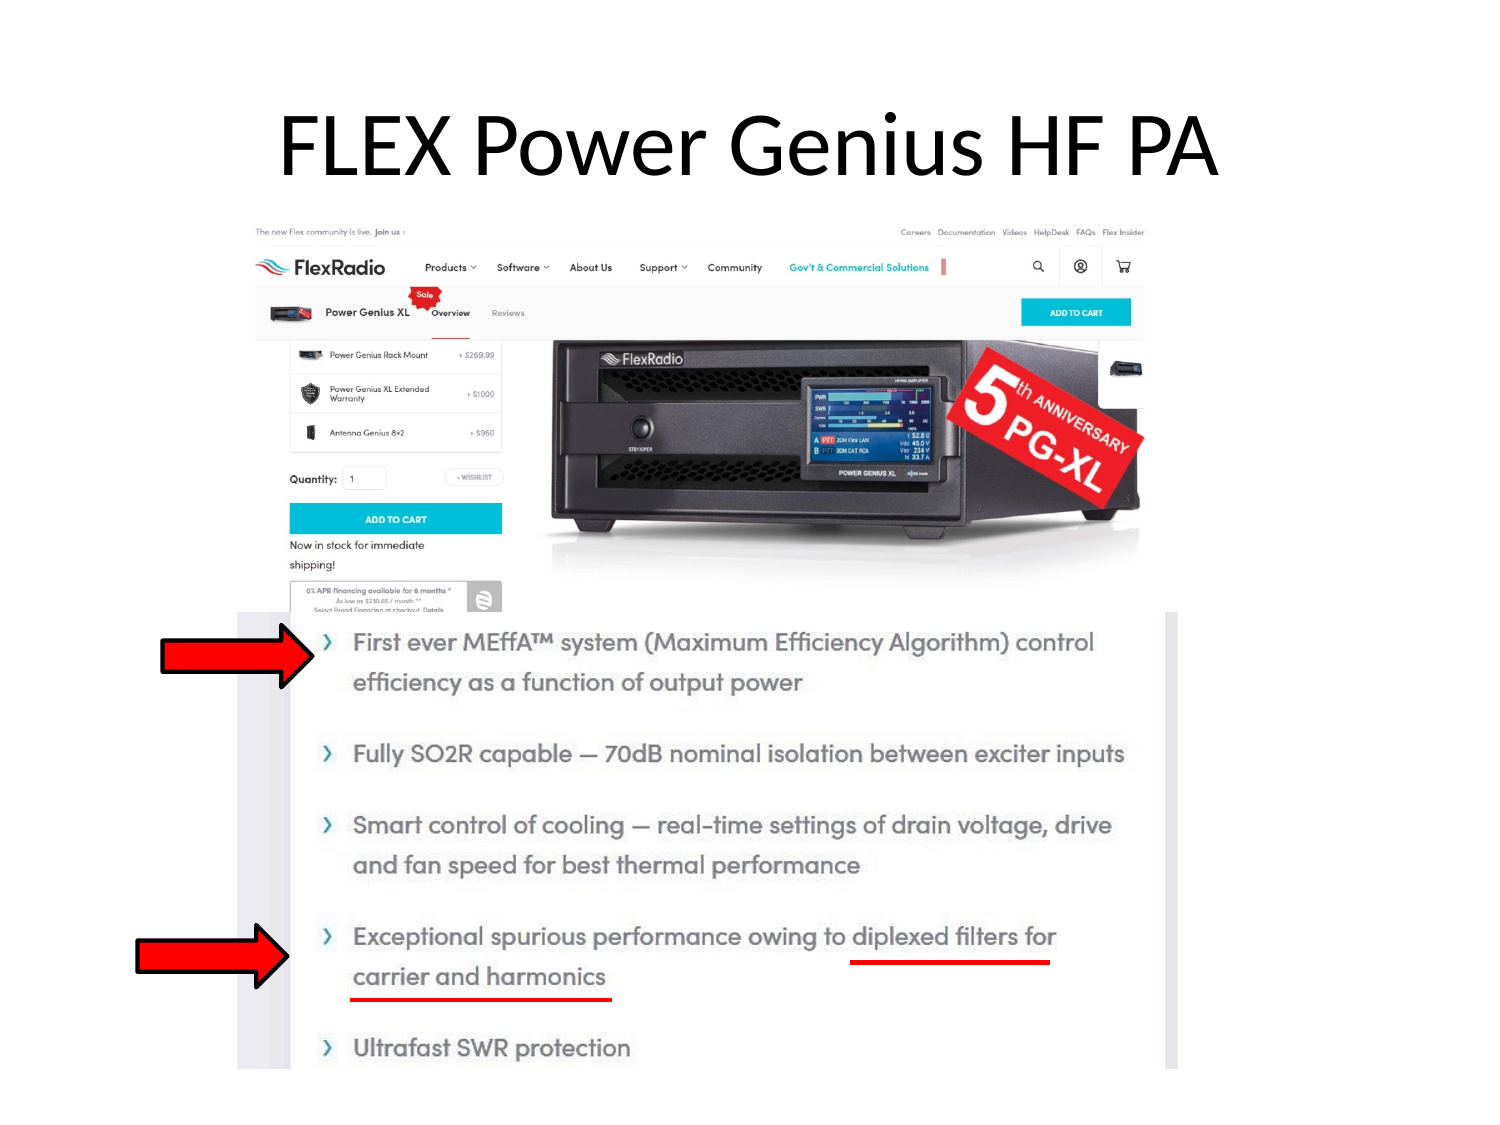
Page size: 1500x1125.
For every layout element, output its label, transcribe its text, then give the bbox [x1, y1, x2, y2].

title FLEX Power Genius HF PA [75, 45, 1425, 233]
picture [237, 224, 1178, 1069]
text_box [135, 938, 232, 974]
text_box [160, 638, 232, 674]
